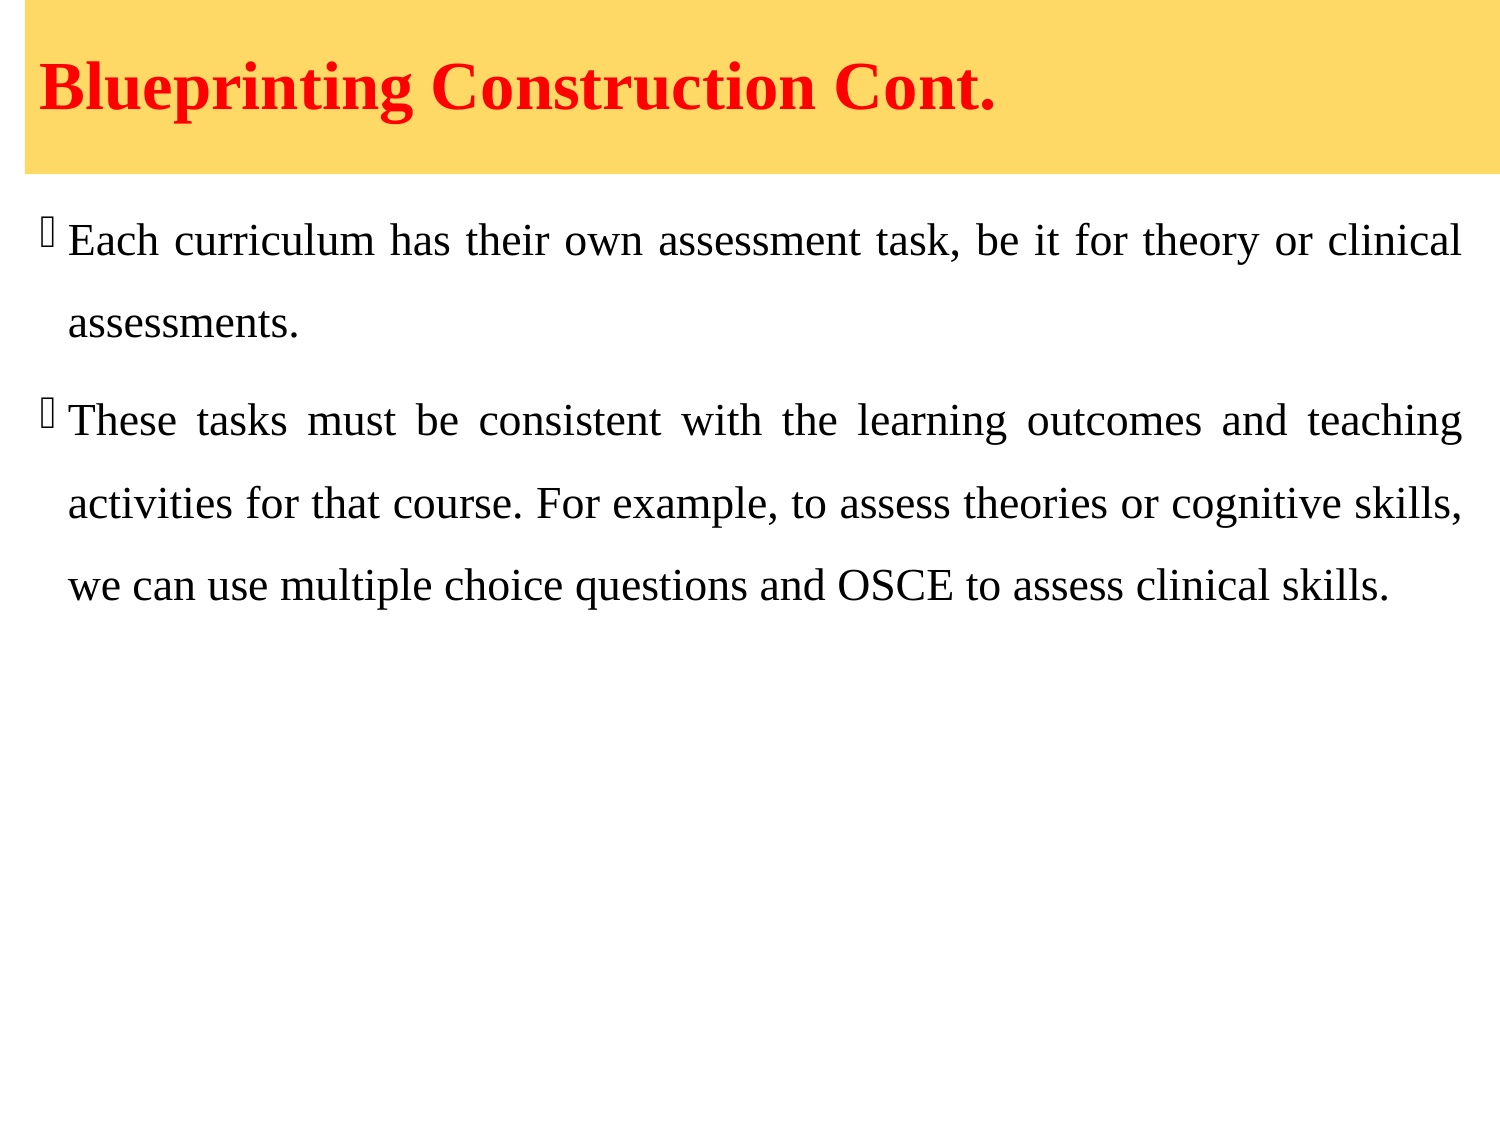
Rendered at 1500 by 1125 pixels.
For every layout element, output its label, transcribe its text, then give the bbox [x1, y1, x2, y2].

title Blueprinting Construction Cont. [24, 0, 1500, 175]
list Each curriculum has their own assessment task, be it for theory or clinical assessments. These tasks must be consistent with the learning outcomes and teaching activities for that course. For example, to assess theories or cognitive skills, we can use multiple choice questions and OSCE to assess clinical skills. [24, 174, 1479, 790]
